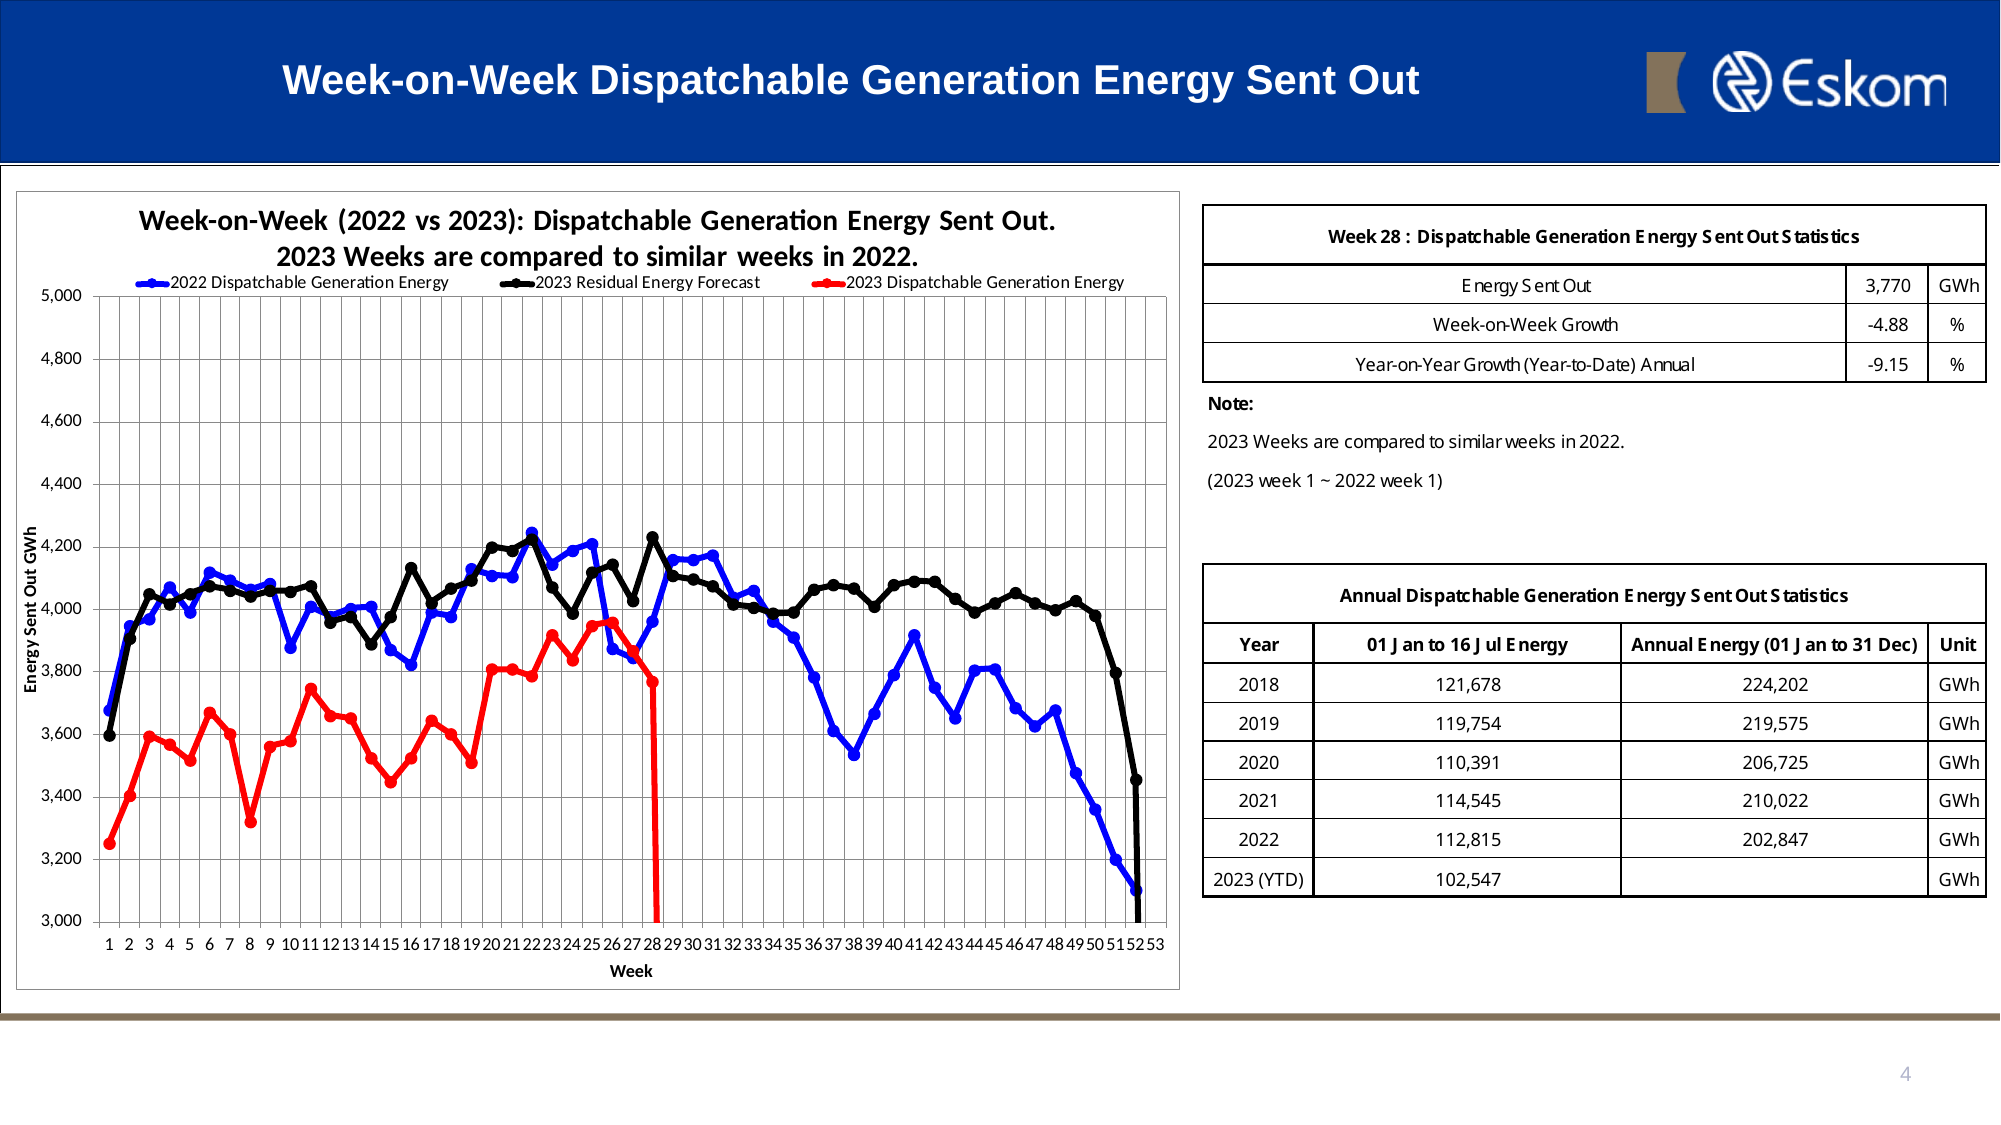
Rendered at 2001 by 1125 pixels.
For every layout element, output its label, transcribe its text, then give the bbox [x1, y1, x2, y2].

slide_number 4 [1869, 1042, 1927, 1103]
text_box Week-on-Week Dispatchable Generation Energy Sent Out [267, 27, 1456, 137]
picture [0, 165, 2000, 1014]
